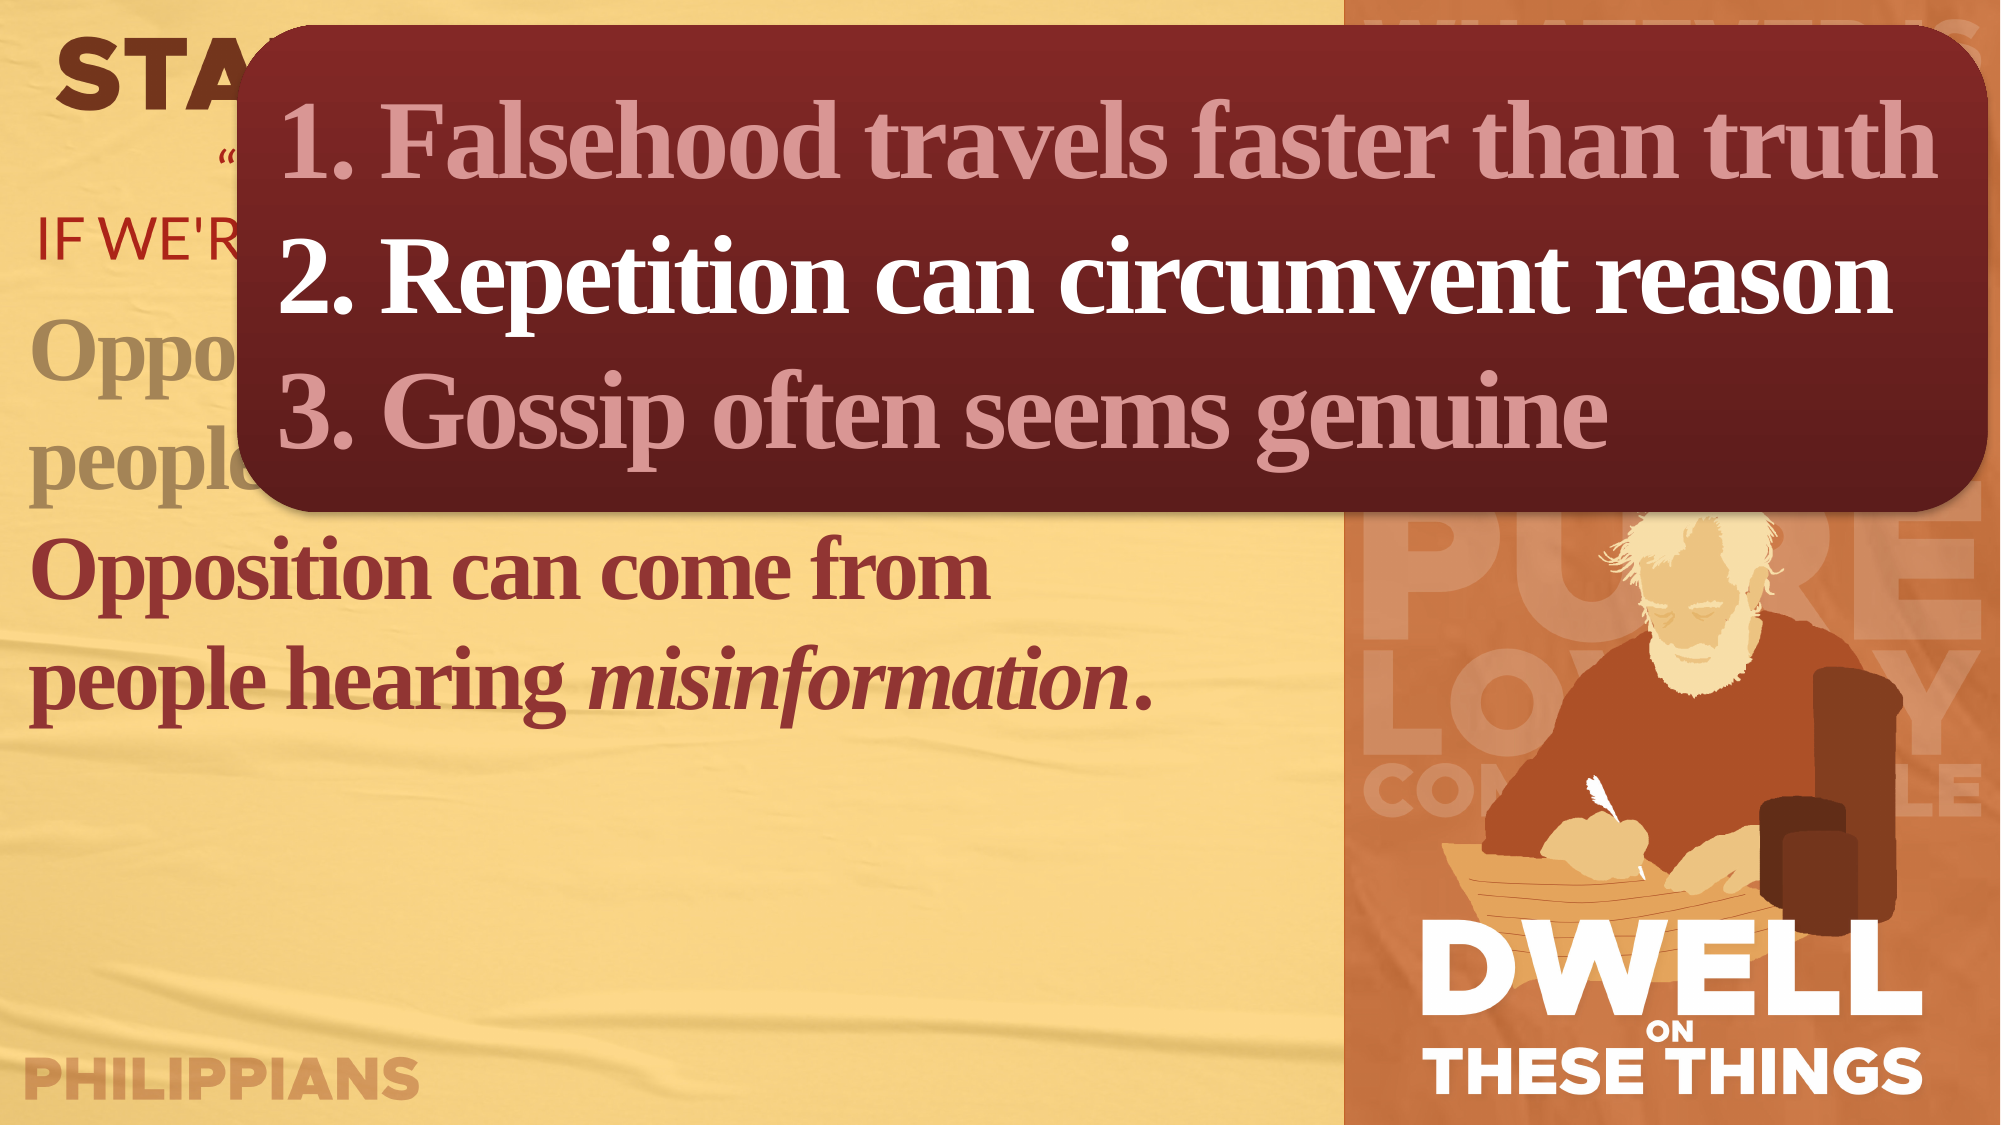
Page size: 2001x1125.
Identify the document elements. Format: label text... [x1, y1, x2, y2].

text_box Opposition can come from people hearing information. Opposition can come from people hearing misinformation. [14, 280, 1238, 736]
picture [0, 0, 2001, 1125]
text_box 1. Falsehood travels faster than truth 2. Repetition can circumvent reason 3. Gossip often seems genuine [235, 22, 1990, 515]
